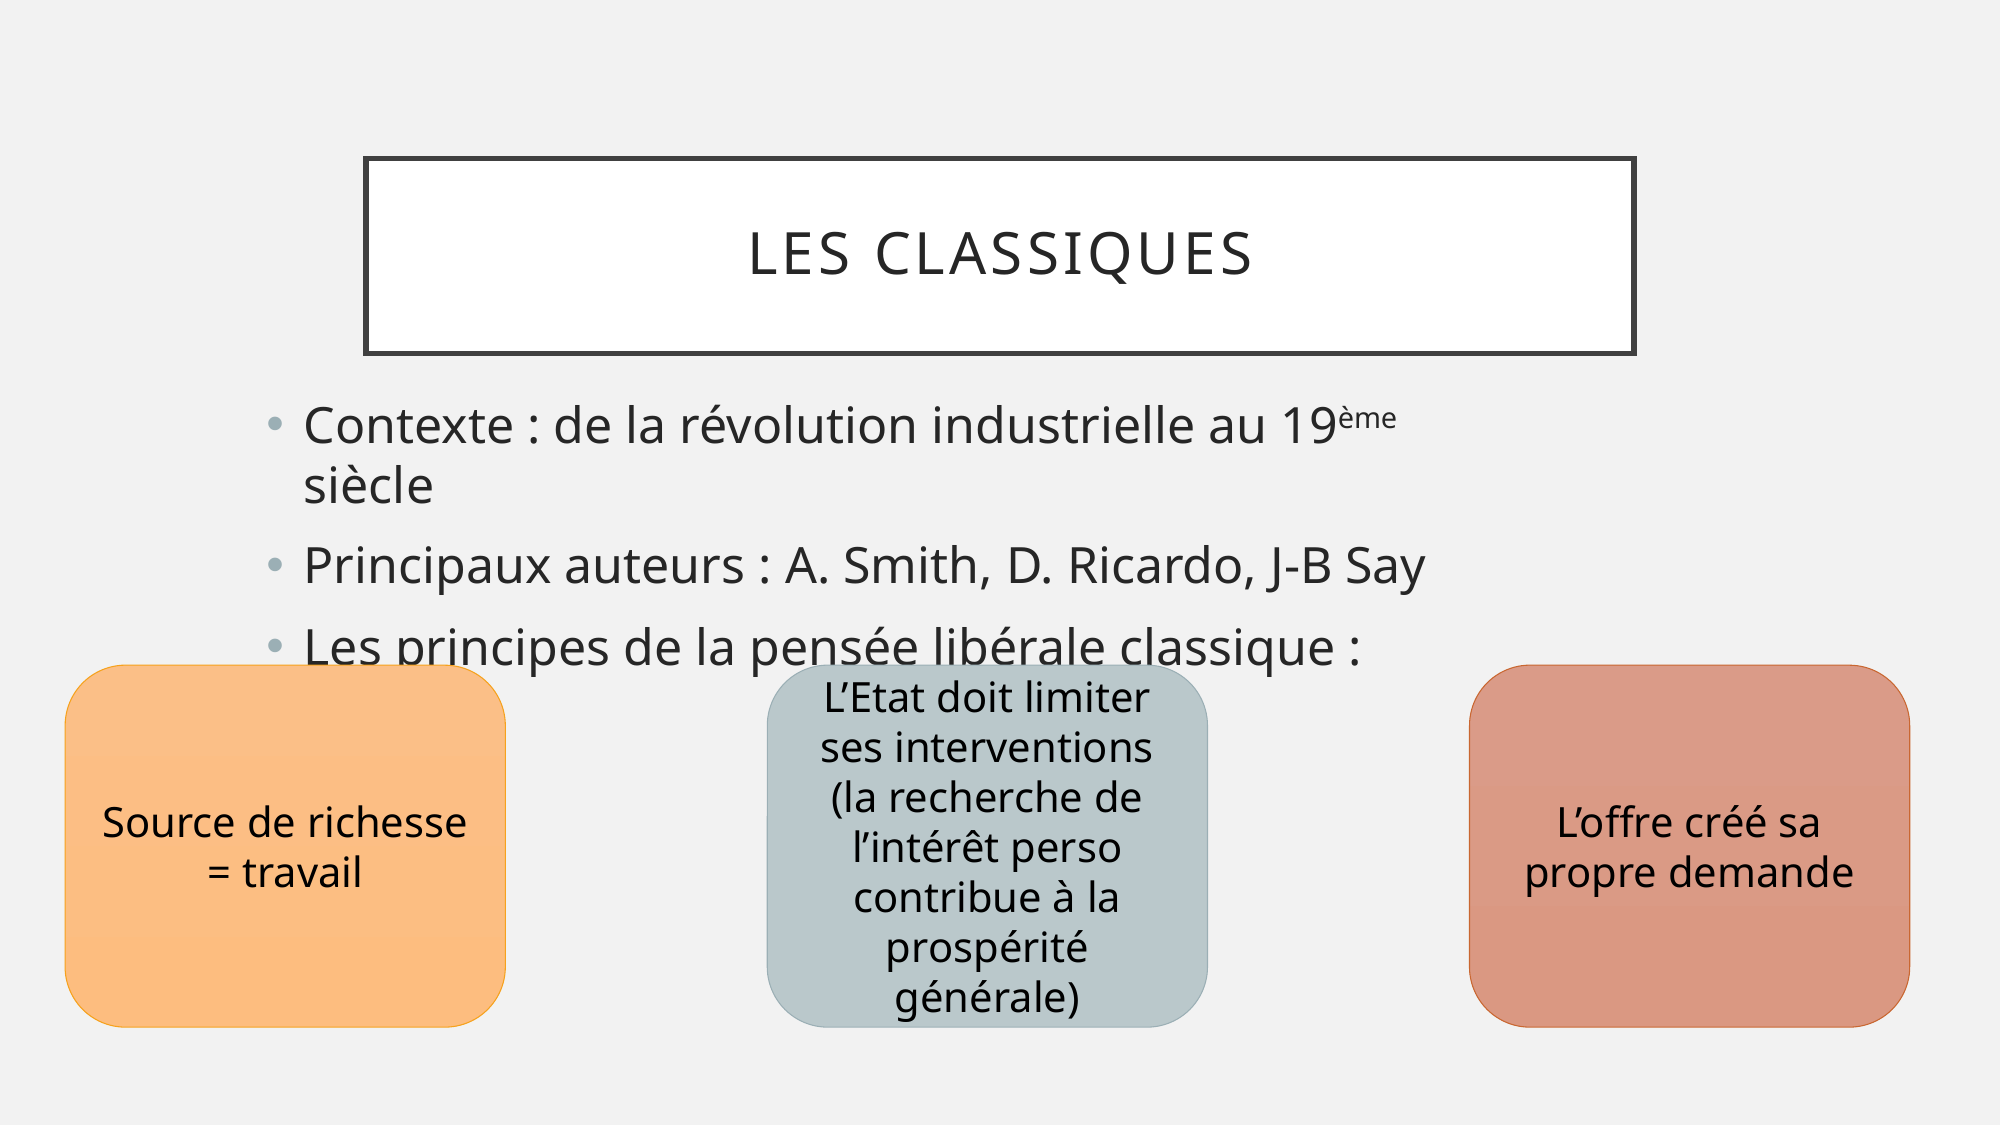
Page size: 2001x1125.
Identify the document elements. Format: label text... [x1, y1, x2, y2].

text_box L’offre créé sa propre demande [1468, 664, 1911, 1028]
title Les classiques [363, 156, 1637, 356]
text_box L’Etat doit limiter ses interventions (la recherche de l’intérêt perso contribue à la prospérité générale) [766, 664, 1209, 1028]
text_box Source de richesse = travail [64, 664, 506, 1028]
list Contexte : de la révolution industrielle au 19ème siècle Principaux auteurs : A. Smith, D. Ricardo, J-B Say Les principes de la pensée libérale classique : [251, 385, 1520, 895]
